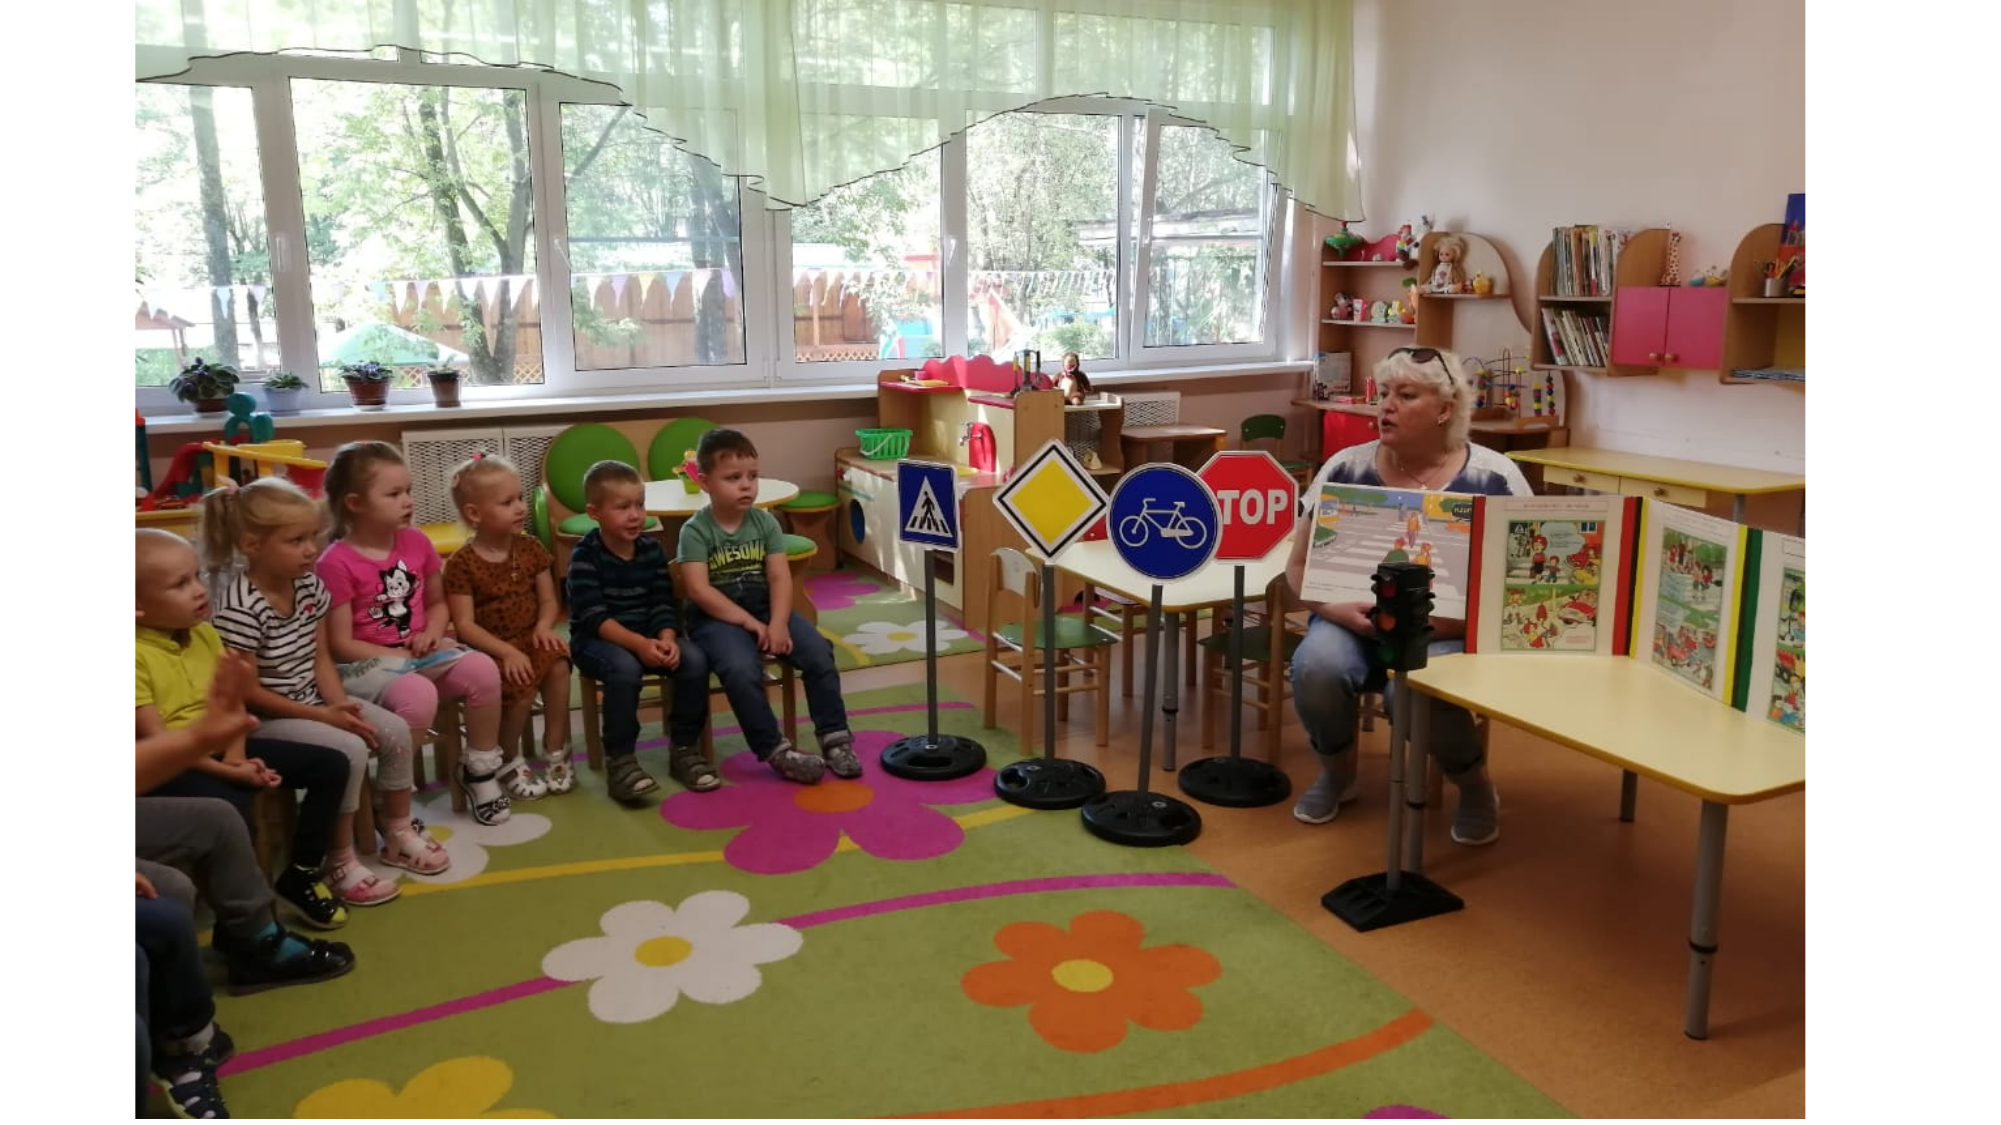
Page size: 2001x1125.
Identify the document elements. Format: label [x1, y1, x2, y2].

picture [135, 0, 1806, 1119]
